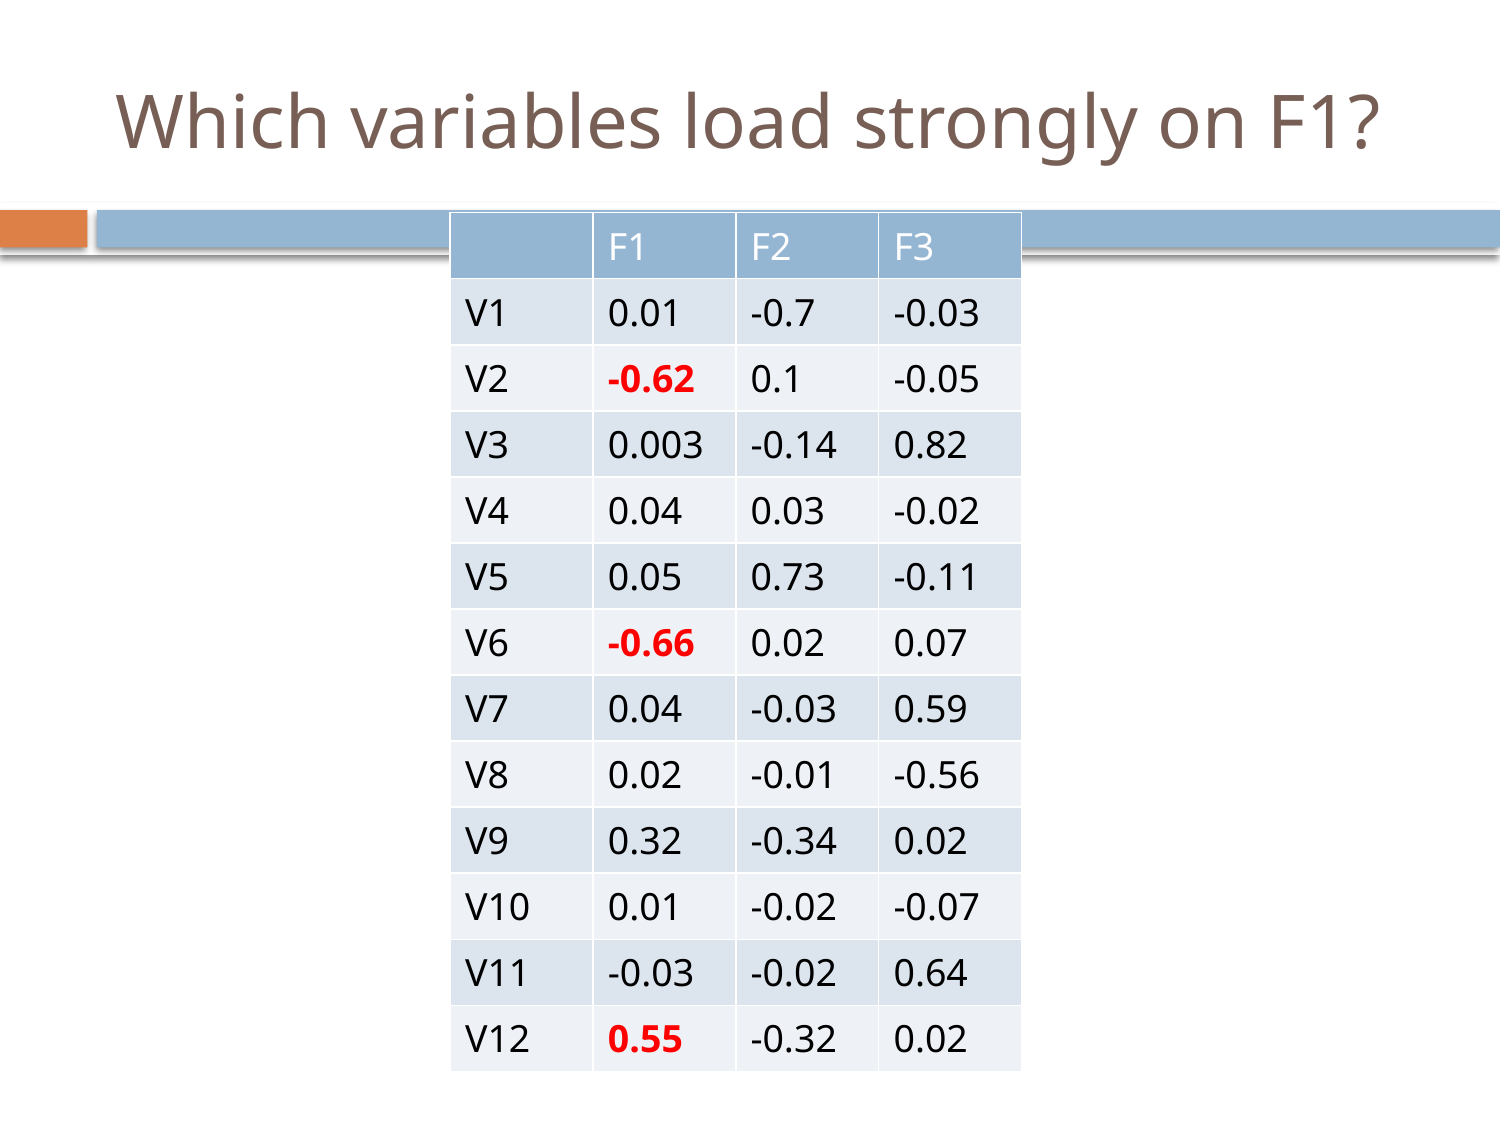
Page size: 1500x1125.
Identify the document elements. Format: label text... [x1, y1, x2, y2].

table_cell 0.01 [594, 874, 735, 939]
table_cell 0.55 [594, 1006, 735, 1071]
table_header F1 [594, 213, 735, 278]
table_cell V11 [451, 940, 592, 1005]
table_cell -0.11 [879, 544, 1021, 608]
table_cell V3 [451, 412, 592, 476]
table_cell 0.73 [737, 544, 878, 608]
table_cell -0.01 [737, 742, 878, 806]
table_cell V6 [451, 610, 592, 674]
table_cell -0.03 [879, 279, 1021, 344]
table_cell V8 [451, 742, 592, 806]
table_cell -0.66 [594, 610, 735, 674]
table_cell -0.07 [879, 874, 1021, 939]
table_header F3 [879, 213, 1021, 278]
table_cell -0.03 [594, 940, 735, 1005]
table_cell 0.64 [879, 940, 1021, 1005]
table_header F2 [737, 213, 878, 278]
table_cell -0.32 [737, 1006, 878, 1071]
table_cell -0.02 [737, 940, 878, 1005]
table_cell 0.02 [737, 610, 878, 674]
table_cell 0.32 [594, 808, 735, 872]
table_header [451, 213, 592, 278]
table_cell V10 [451, 874, 592, 939]
table_cell -0.02 [737, 874, 878, 939]
table_cell 0.82 [879, 412, 1021, 476]
table_cell 0.07 [879, 610, 1021, 674]
table_cell 0.59 [879, 676, 1021, 740]
table_cell V1 [451, 279, 592, 344]
table_cell V4 [451, 478, 592, 542]
table_cell 0.04 [594, 676, 735, 740]
table_cell -0.02 [879, 478, 1021, 542]
title Which variables load strongly on F1? [100, 37, 1438, 200]
table_cell 0.02 [879, 808, 1021, 872]
table_cell V7 [451, 676, 592, 740]
table_cell 0.04 [594, 478, 735, 542]
table_cell -0.05 [879, 346, 1021, 410]
table_cell V2 [451, 346, 592, 410]
table_cell V9 [451, 808, 592, 872]
table_cell -0.03 [737, 676, 878, 740]
table_cell -0.62 [594, 346, 735, 410]
table_cell V12 [451, 1006, 592, 1071]
table_cell 0.02 [879, 1006, 1021, 1071]
table_cell -0.34 [737, 808, 878, 872]
table_cell 0.003 [594, 412, 735, 476]
table_cell 0.1 [737, 346, 878, 410]
table_cell 0.05 [594, 544, 735, 608]
table_cell 0.02 [594, 742, 735, 806]
table_cell -0.14 [737, 412, 878, 476]
table_cell 0.01 [594, 279, 735, 344]
table_cell V5 [451, 544, 592, 608]
table_cell -0.56 [879, 742, 1021, 806]
table_cell -0.7 [737, 279, 878, 344]
table_cell 0.03 [737, 478, 878, 542]
